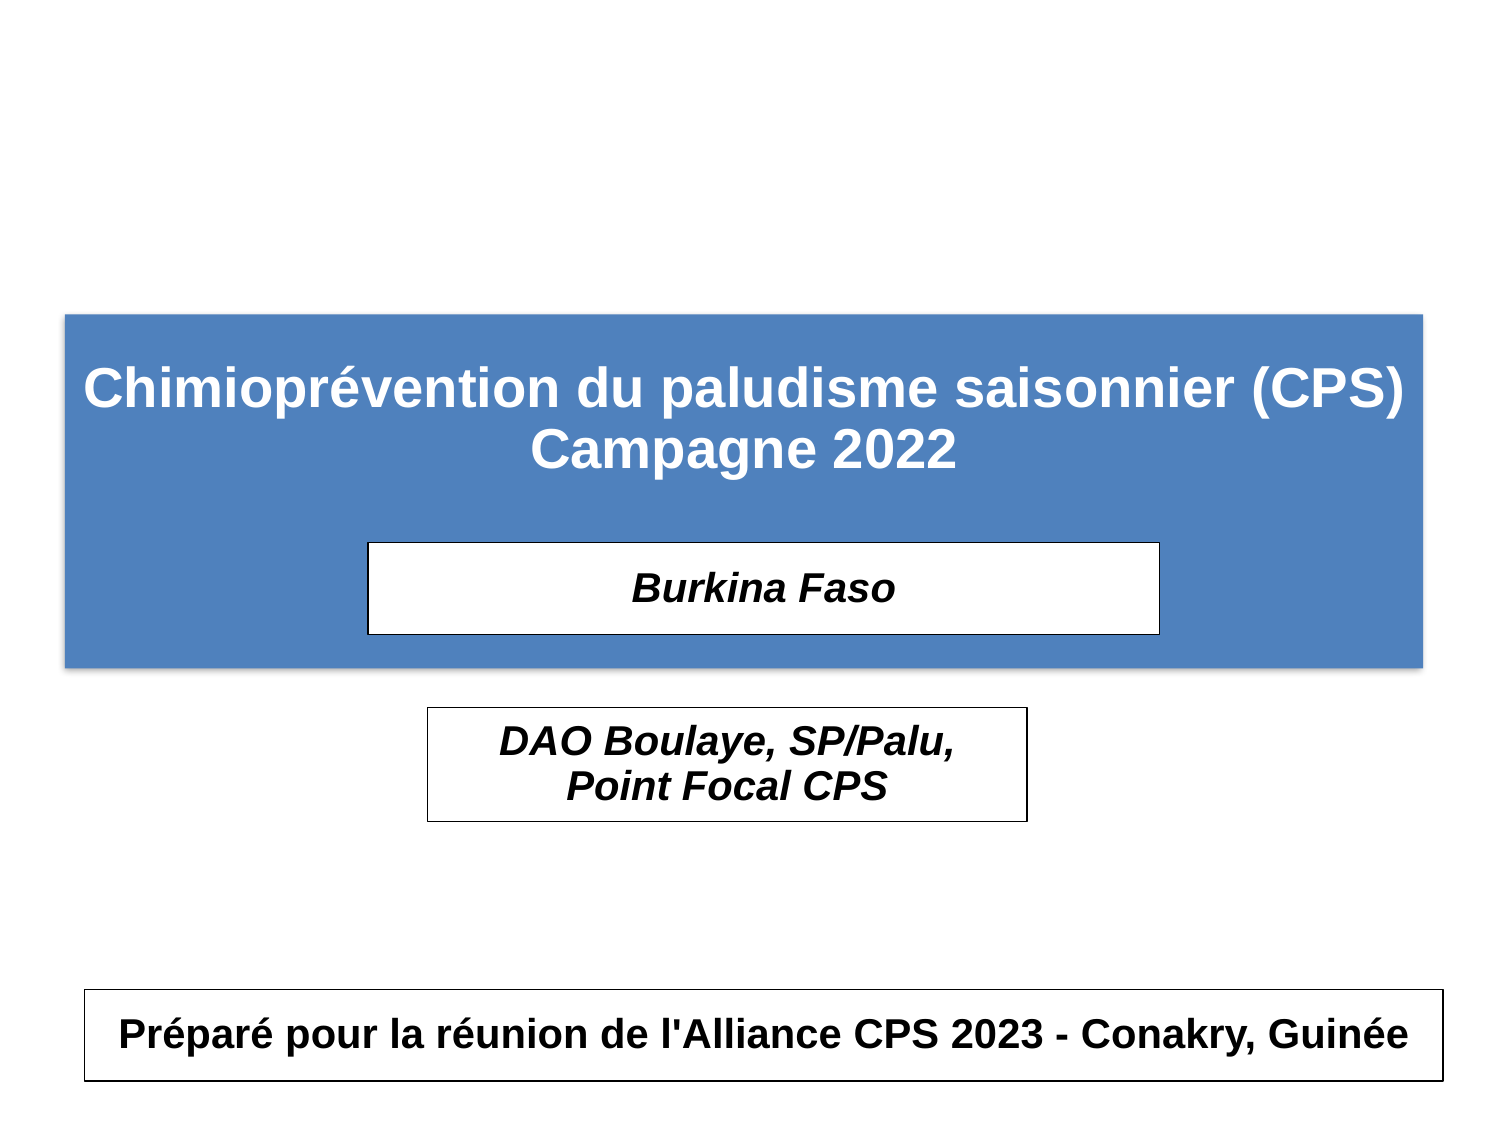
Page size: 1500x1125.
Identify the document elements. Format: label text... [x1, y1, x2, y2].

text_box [64, 314, 1424, 669]
text_box Préparé pour la réunion de l'Alliance CPS 2023 - Conakry, Guinée [84, 989, 1443, 1082]
text_box DAO Boulaye, SP/Palu, Point Focal CPS [427, 707, 1027, 822]
